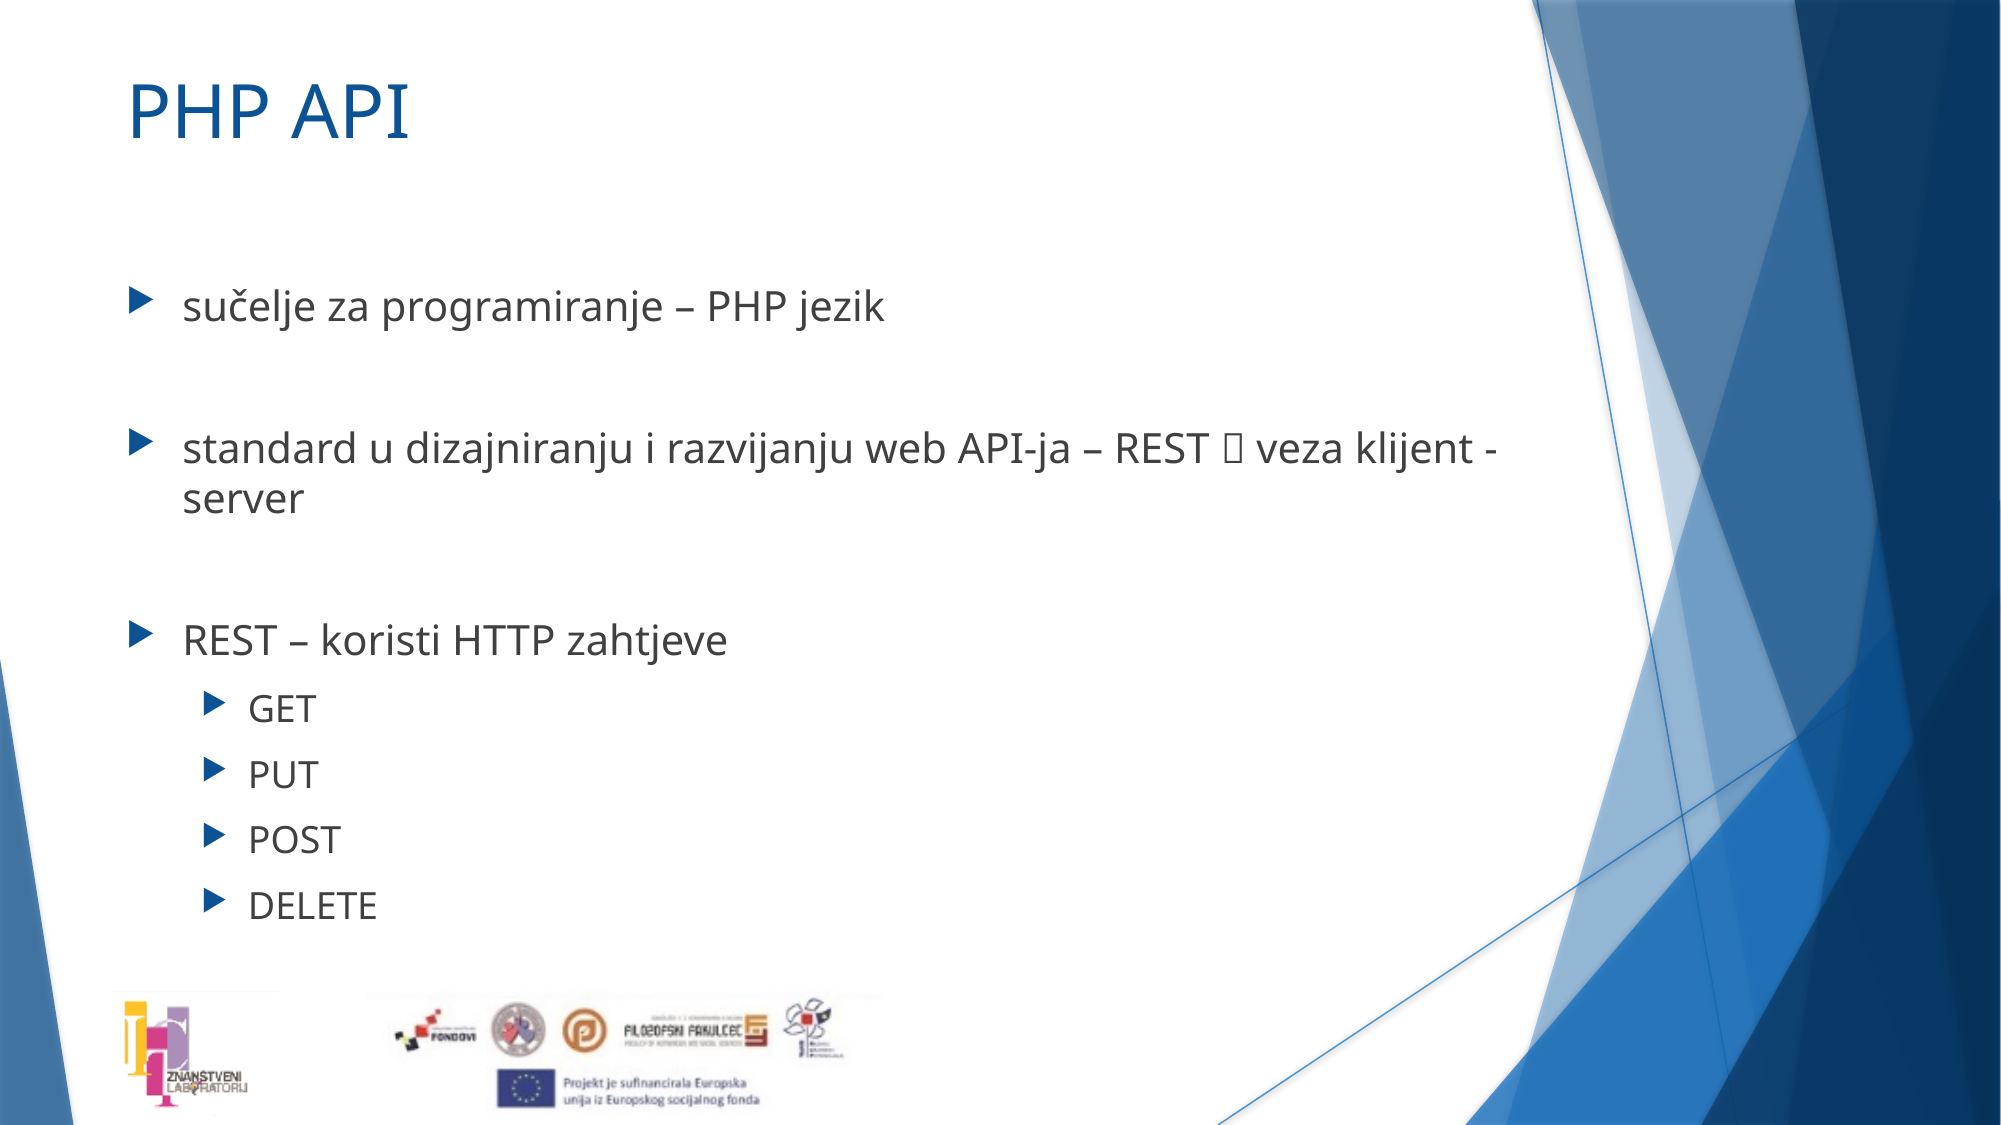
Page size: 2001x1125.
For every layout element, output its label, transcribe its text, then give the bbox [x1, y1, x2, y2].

title PHP API [111, 55, 1522, 272]
picture [110, 990, 279, 1117]
picture [366, 990, 884, 1117]
list sučelje za programiranje – PHP jezik standard u dizajniranju i razvijanju web API-ja – REST  veza klijent - server REST – koristi HTTP zahtjeve GET PUT POST DELETE [111, 272, 1522, 992]
